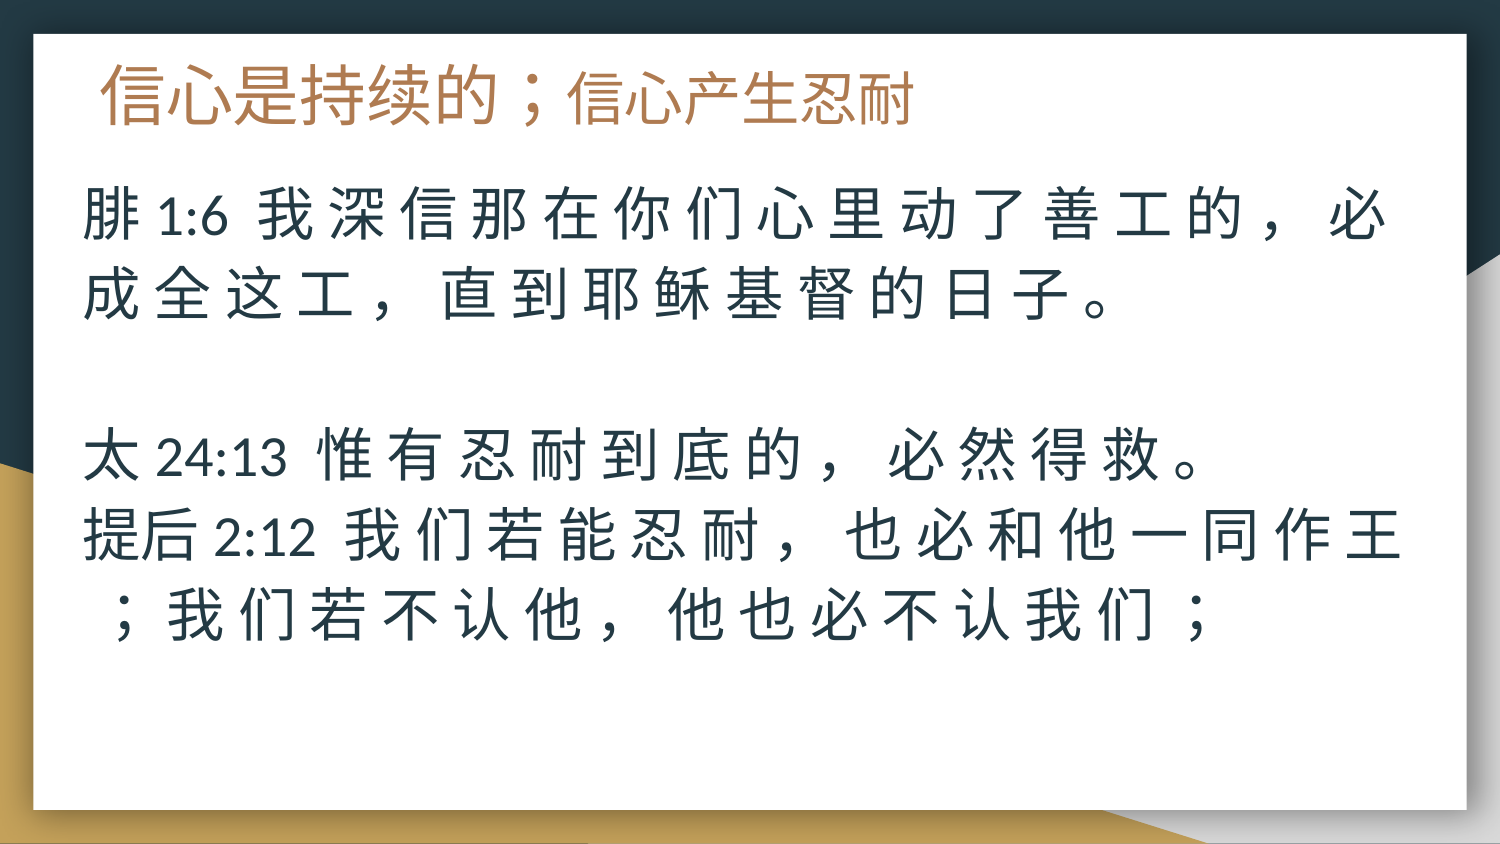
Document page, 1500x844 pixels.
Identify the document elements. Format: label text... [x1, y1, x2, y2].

list 腓1:6 我 深 信 那 在 你 们 心 里 动 了 善 工 的 ， 必 成 全 这 工 ， 直 到 耶 稣 基 督 的 日 子 。 太24:13 惟 有 忍 耐 到 底 的 ， 必 然 得 救 。 提后2:12 我 们 若 能 忍 耐 ， 也 必 和 他 一 同 作 王 ； 我 们 若 不 认 他 ， 他 也 必 不 认 我 们 ； [43, 151, 1457, 824]
title 信心是持续的；信心产生忍耐 [84, 38, 1316, 151]
